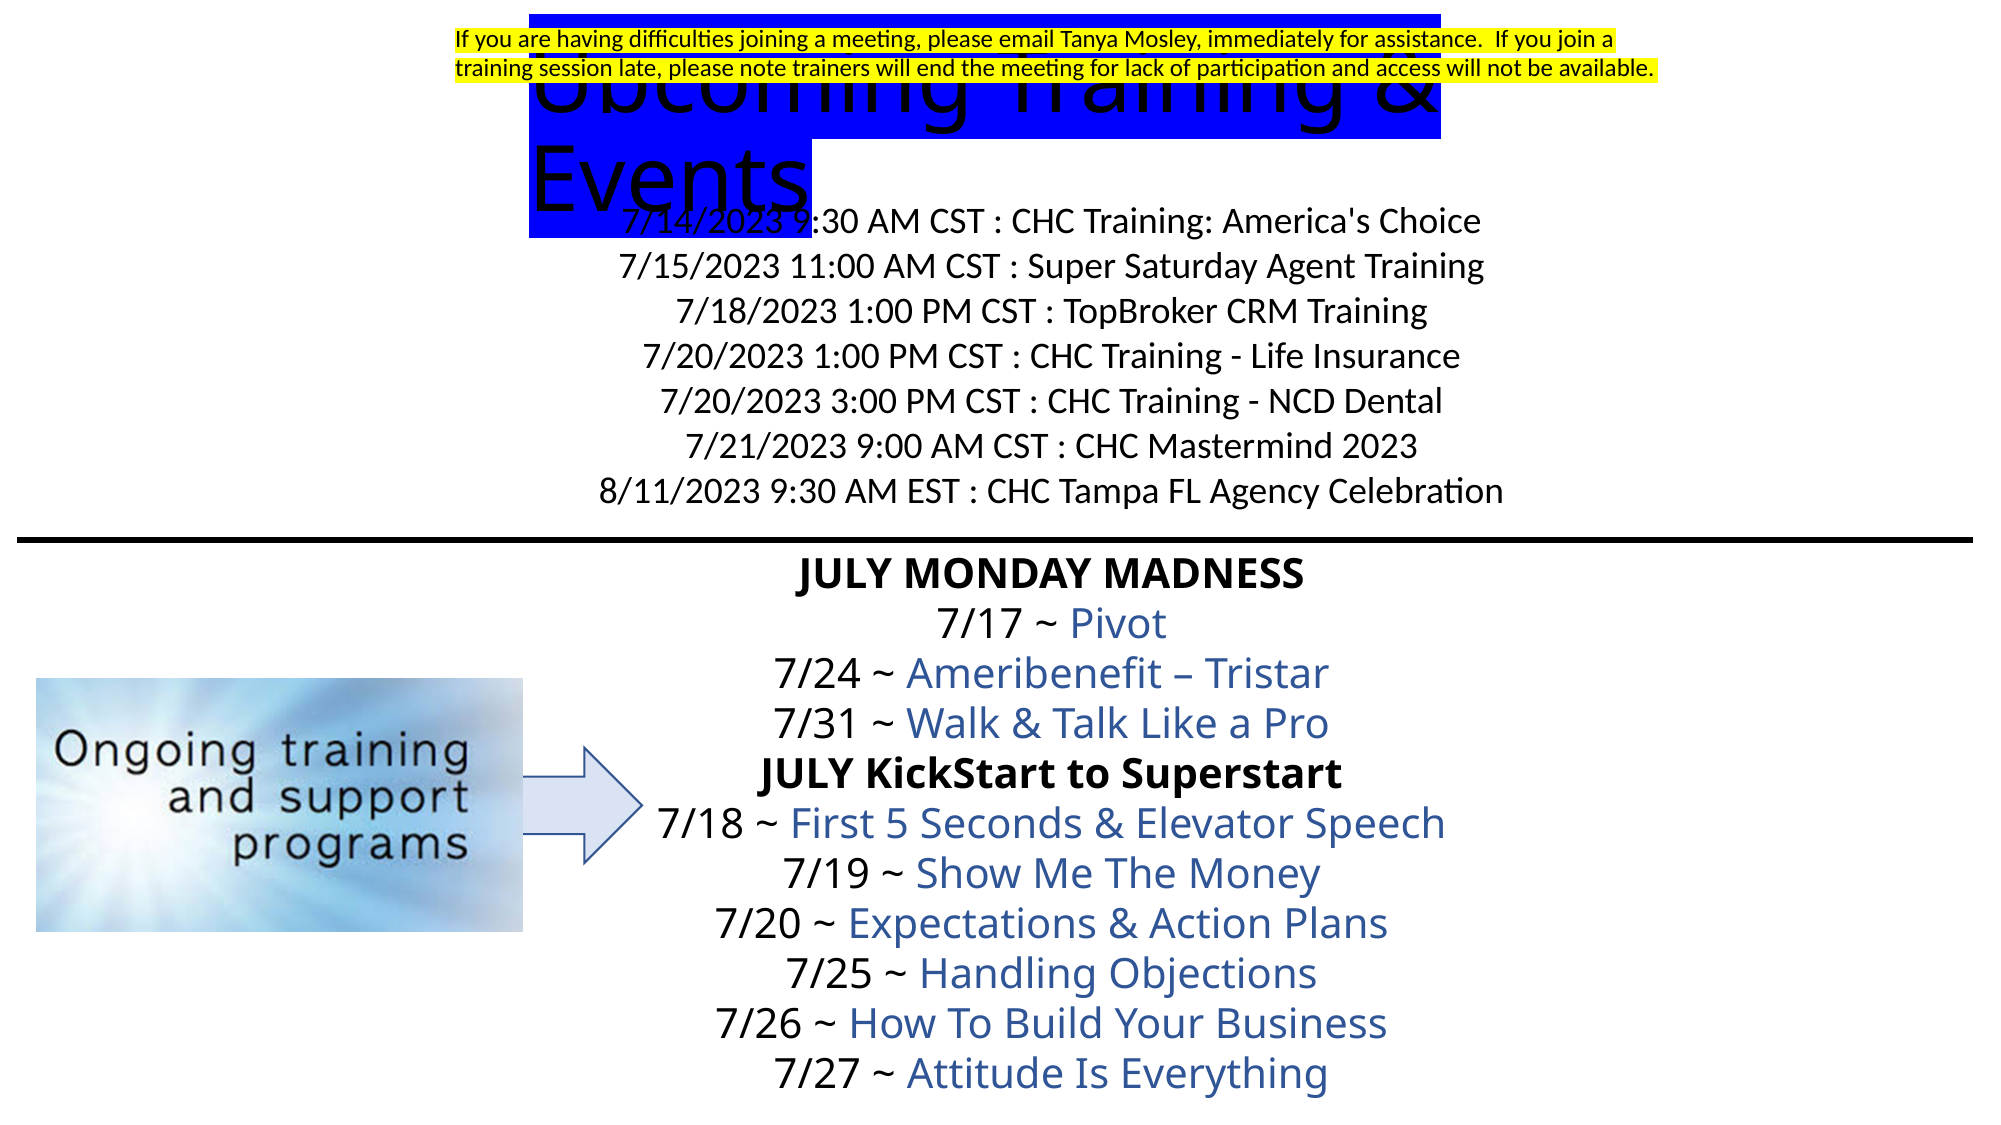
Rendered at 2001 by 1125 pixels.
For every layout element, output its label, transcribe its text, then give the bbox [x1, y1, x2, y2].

title Upcoming Training & Events [513, 90, 1590, 218]
text_box JULY MONDAY MADNESS 7/17 ~ Pivot 7/24 ~ Ameribenefit – Tristar 7/31 ~ Walk & Talk Like a Pro JULY KickStart to Superstart 7/18 ~ First 5 Seconds & Elevator Speech 7/19 ~ Show Me The Money 7/20 ~ Expectations & Action Plans 7/25 ~ Handling Objections 7/26 ~ How To Build Your Business 7/27 ~ Attitude Is Everything [464, 543, 1639, 1105]
picture [36, 678, 523, 932]
text_box 7/14/2023 9:30 AM CST : CHC Training: America's Choice 7/15/2023 11:00 AM CST : Super Saturday Agent Training 7/18/2023 1:00 PM CST : TopBroker CRM Training 7/20/2023 1:00 PM CST : CHC Training - Life Insurance 7/20/2023 3:00 PM CST : CHC Training - NCD Dental 7/21/2023 9:00 AM CST : CHC Mastermind 2023 8/11/2023 9:30 AM EST : CHC Tampa FL Agency Celebration [576, 188, 1528, 519]
text_box If you are having difficulties joining a meeting, please email Tanya Mosley, immediately for assistance. If you join a training session late, please note trainers will end the meeting for lack of participation and access will not be available. [440, 14, 1702, 90]
